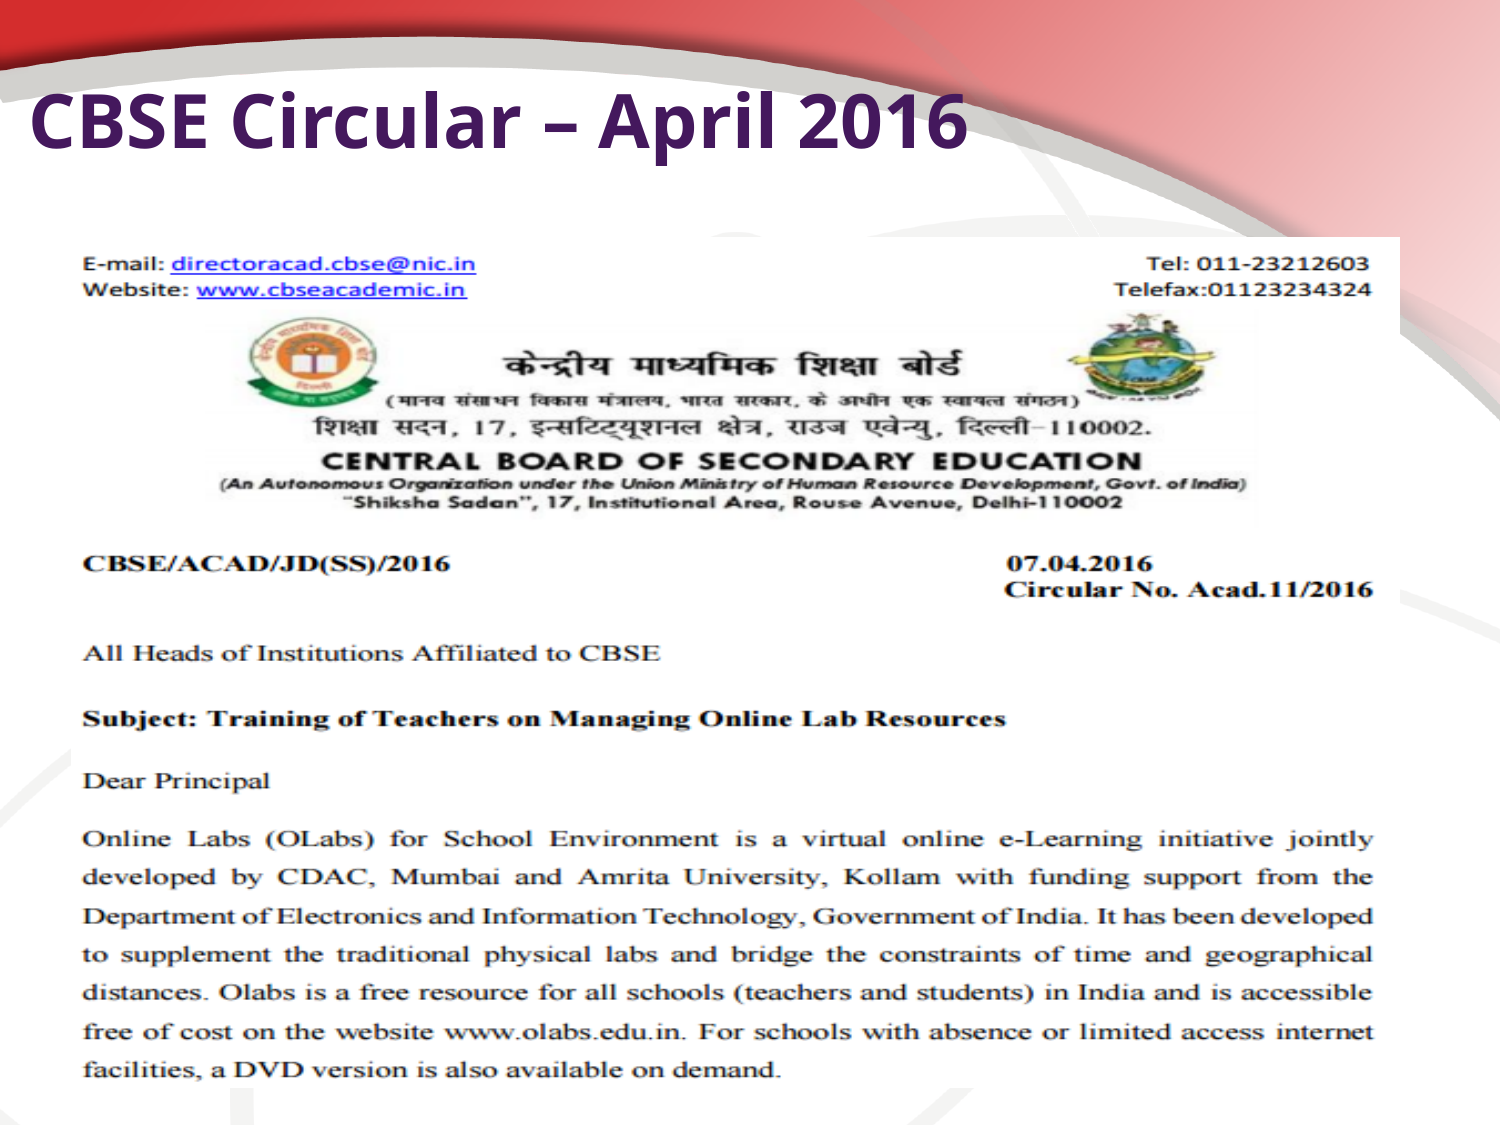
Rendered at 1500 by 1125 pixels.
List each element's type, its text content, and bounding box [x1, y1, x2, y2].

title CBSE Circular – April 2016 [13, 87, 1364, 200]
picture [0, 0, 1500, 1125]
